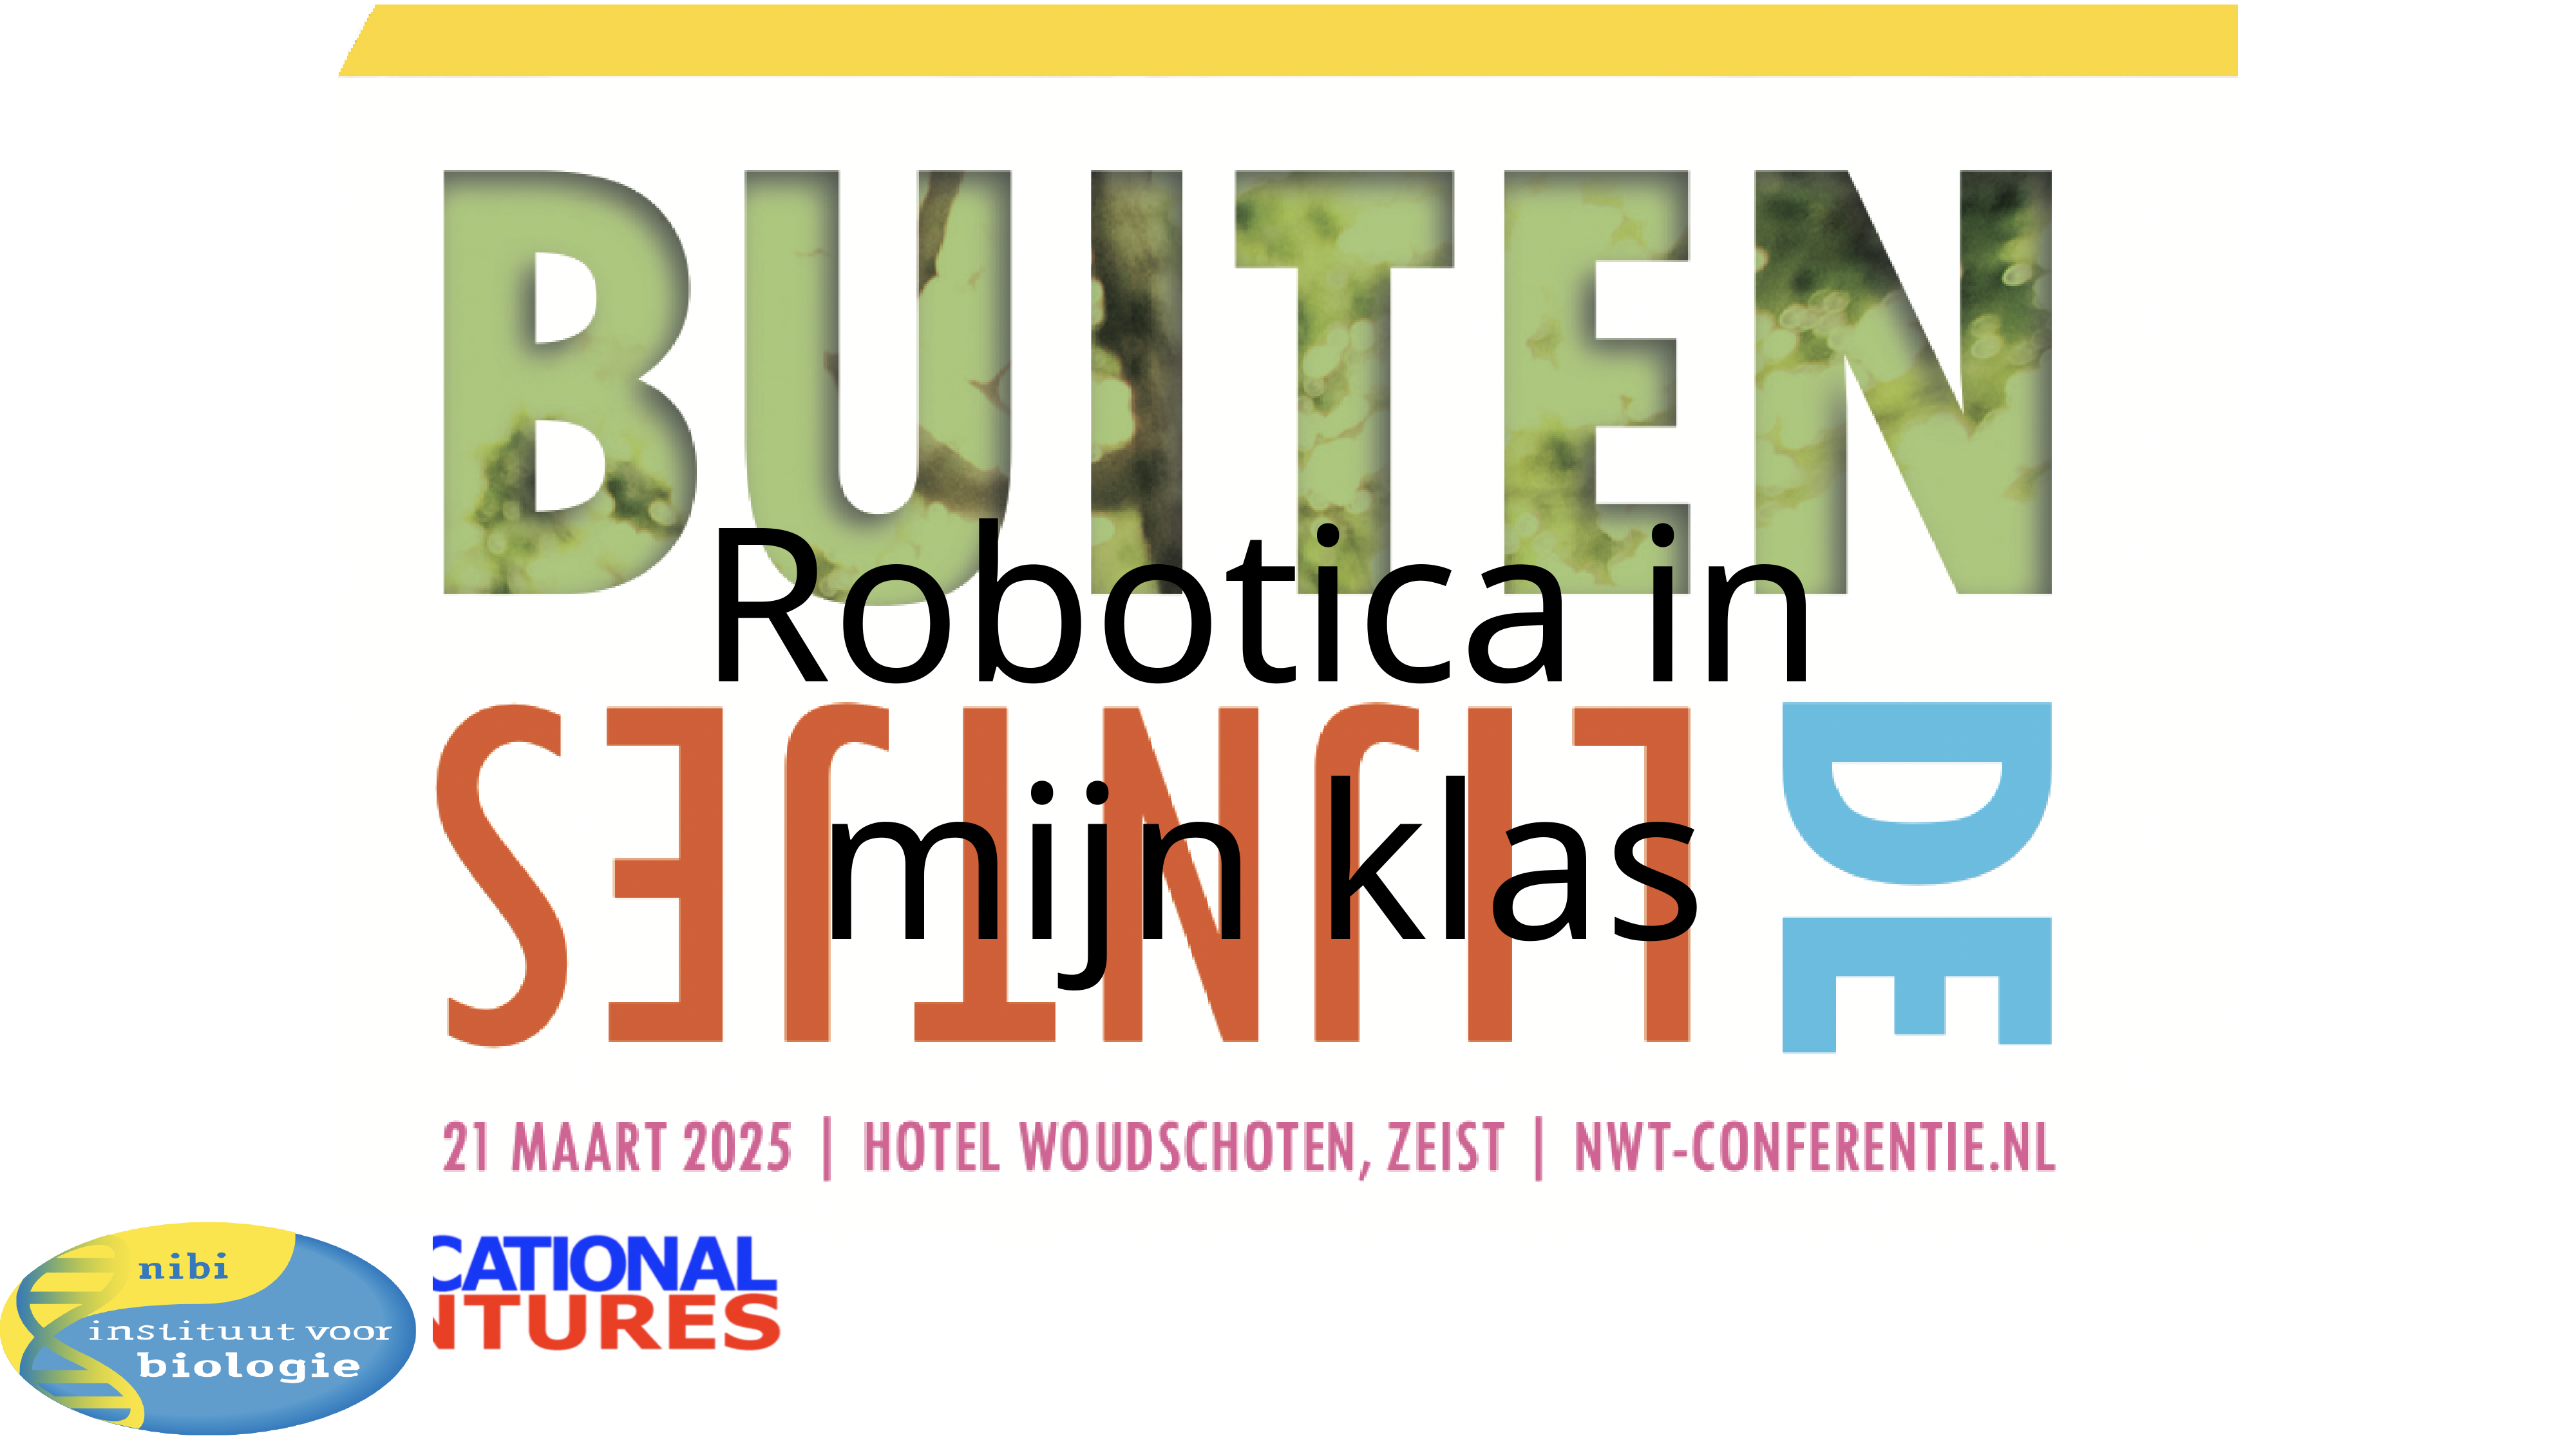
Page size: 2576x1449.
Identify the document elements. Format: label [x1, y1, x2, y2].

picture [0, 5, 2239, 1439]
text_box [0, 1217, 2576, 1448]
